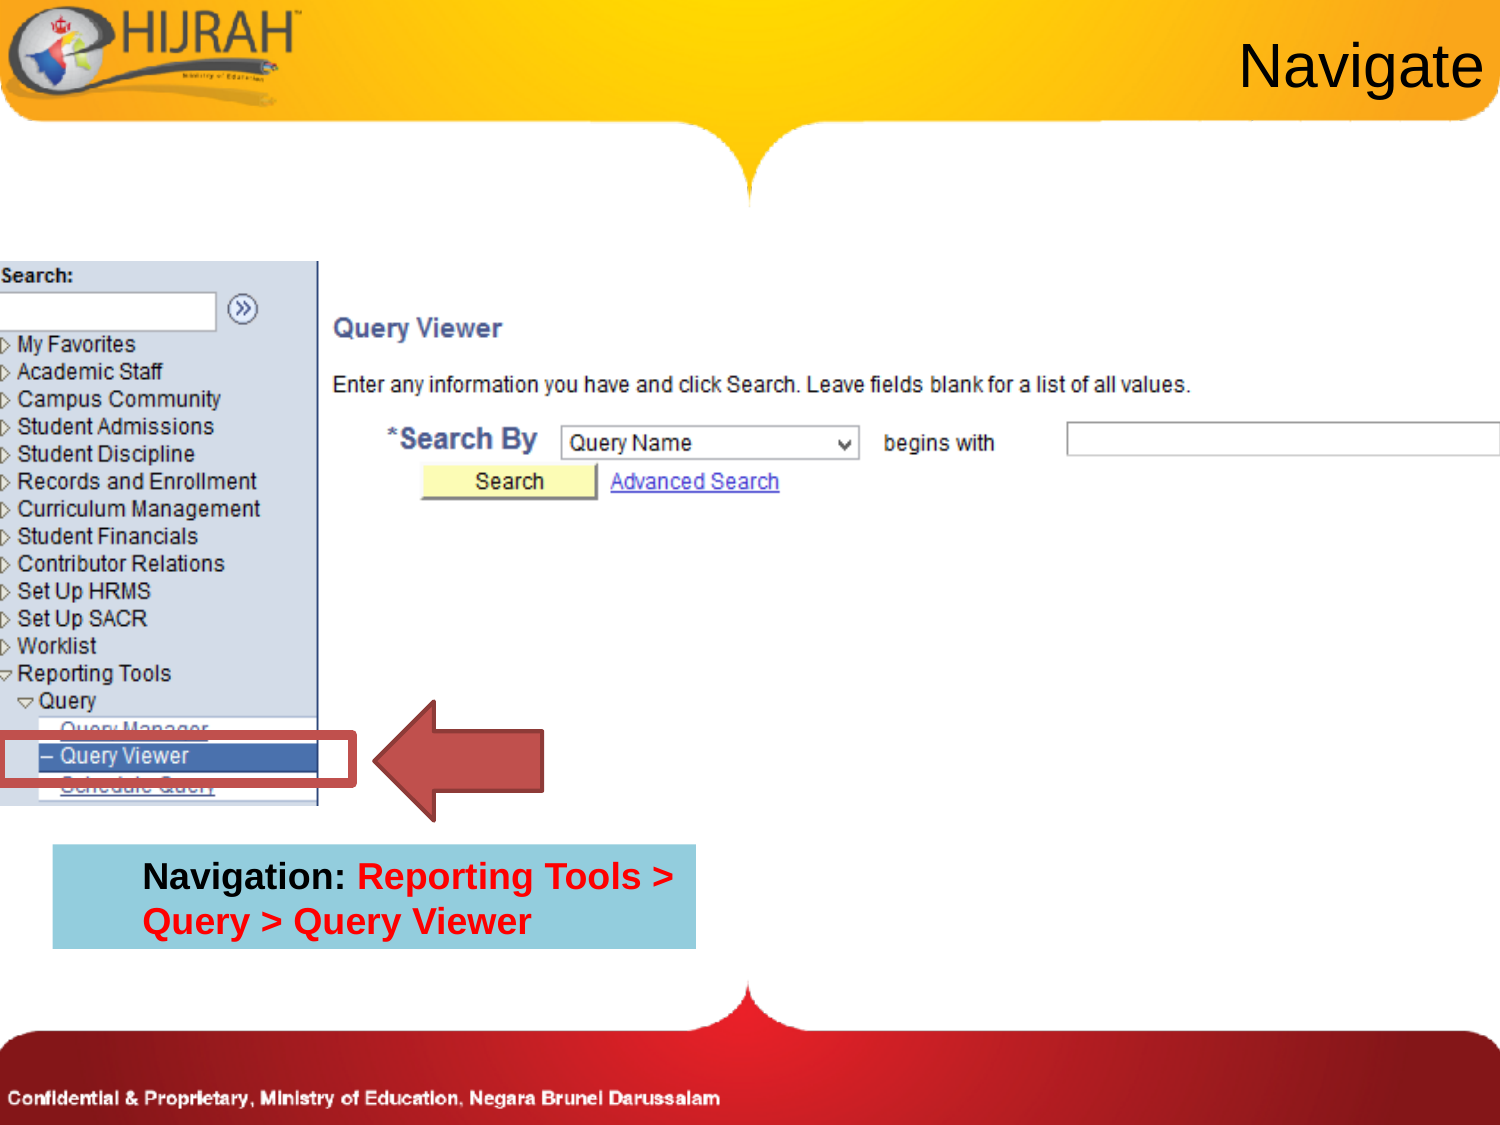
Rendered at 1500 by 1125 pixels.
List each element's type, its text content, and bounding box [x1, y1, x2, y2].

text_box Navigation: Reporting Tools > Query > Query Viewer [52, 844, 696, 949]
title Navigate [324, 0, 1500, 126]
picture [0, 0, 1500, 1125]
text_box [424, 814, 436, 823]
